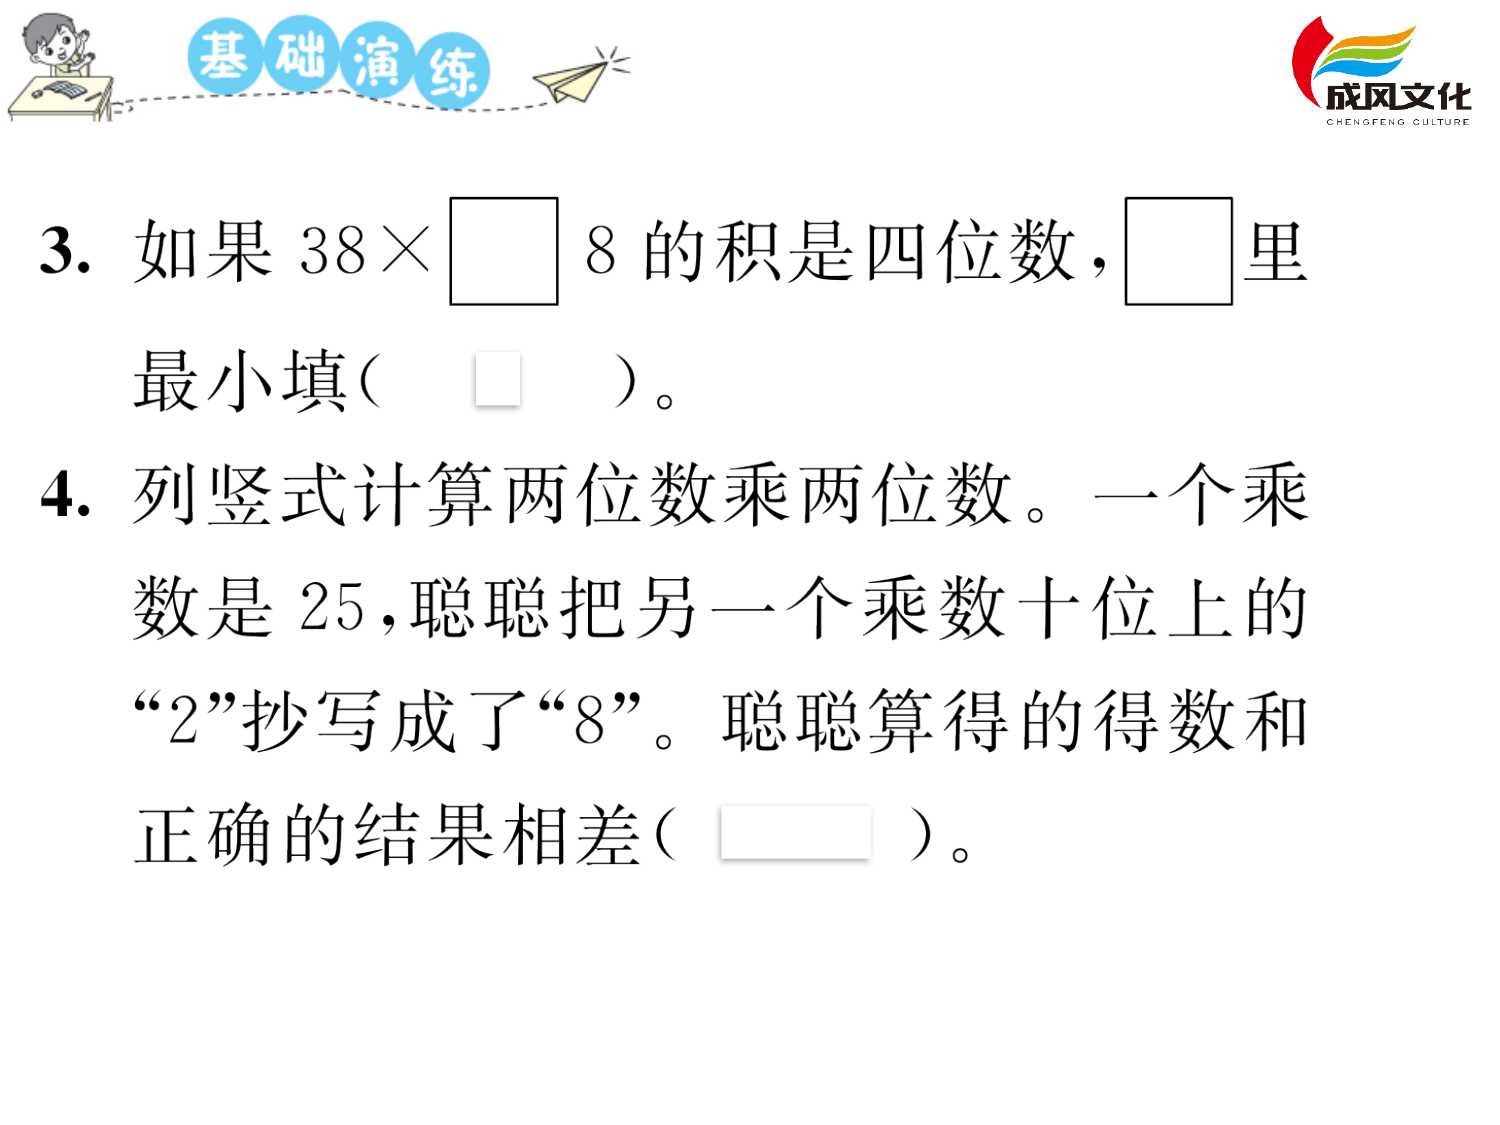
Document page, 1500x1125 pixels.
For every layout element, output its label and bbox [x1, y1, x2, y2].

picture [1281, 0, 1489, 136]
picture [35, 176, 1453, 886]
picture [2, 4, 642, 133]
